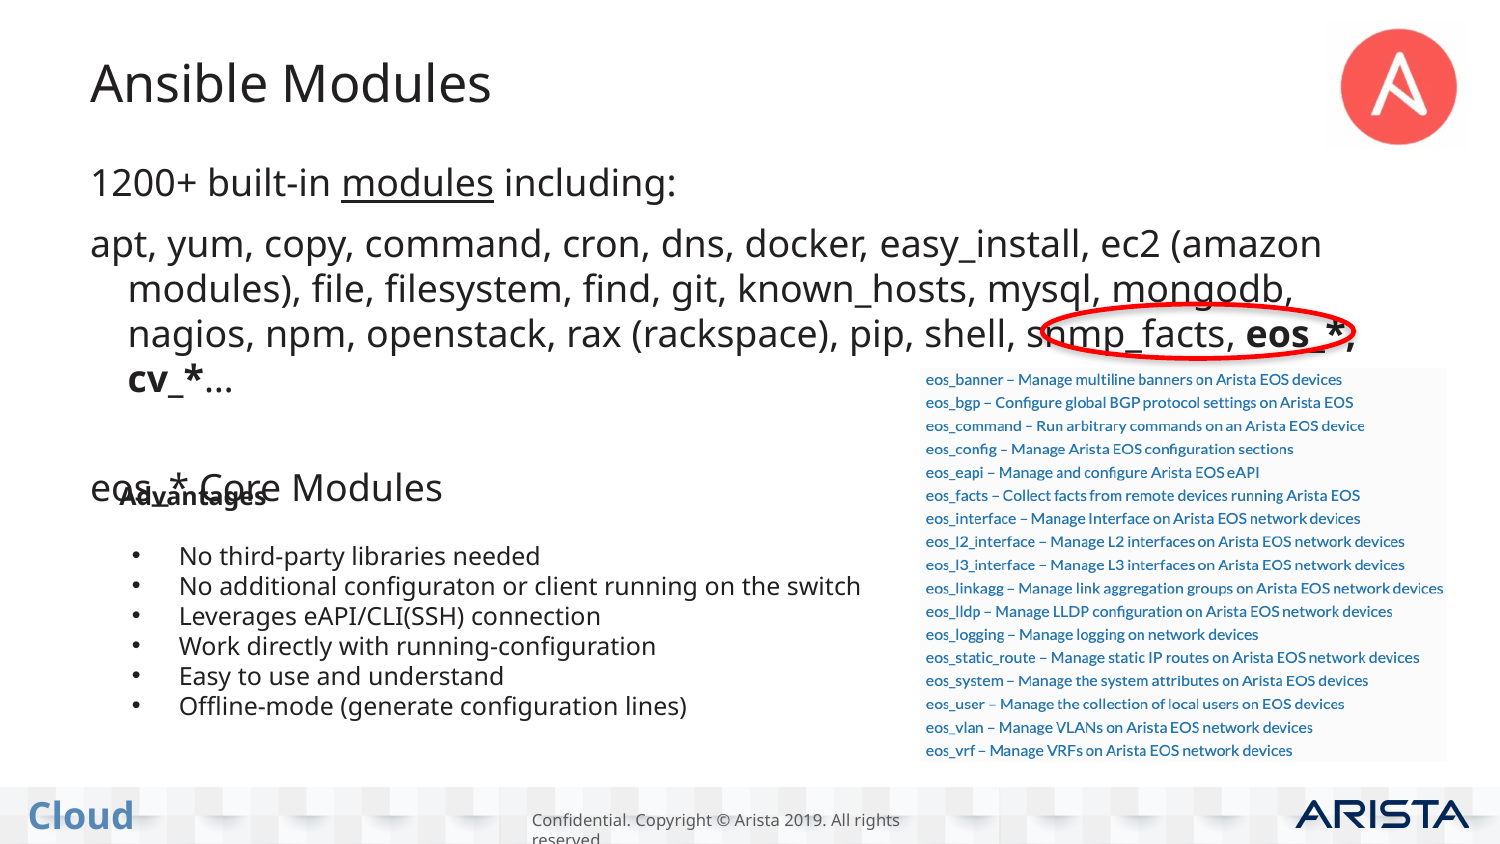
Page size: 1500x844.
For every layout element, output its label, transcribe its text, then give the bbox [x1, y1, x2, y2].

picture [1323, 20, 1468, 151]
title Ansible Modules [75, 20, 1322, 128]
list 1200+ built-in modules including: apt, yum, copy, command, cron, dns, docker, easy_install, ec2 (amazon modules), file, filesystem, find, git, known_hosts, mysql, mongodb, nagios, npm, openstack, rax (rackspace), pip, shell, snmp_facts, eos_*, cv_*… eos_* Core Modules [75, 144, 1425, 754]
text_box [1041, 303, 1355, 360]
text_box Advantages No third-party libraries needed No additional configuraton or client running on the switch Leverages eAPI/CLI(SSH) connection Work directly with running-configuration Easy to use and understand Offline-mode (generate configuration lines) [104, 465, 921, 771]
picture [919, 368, 1447, 763]
